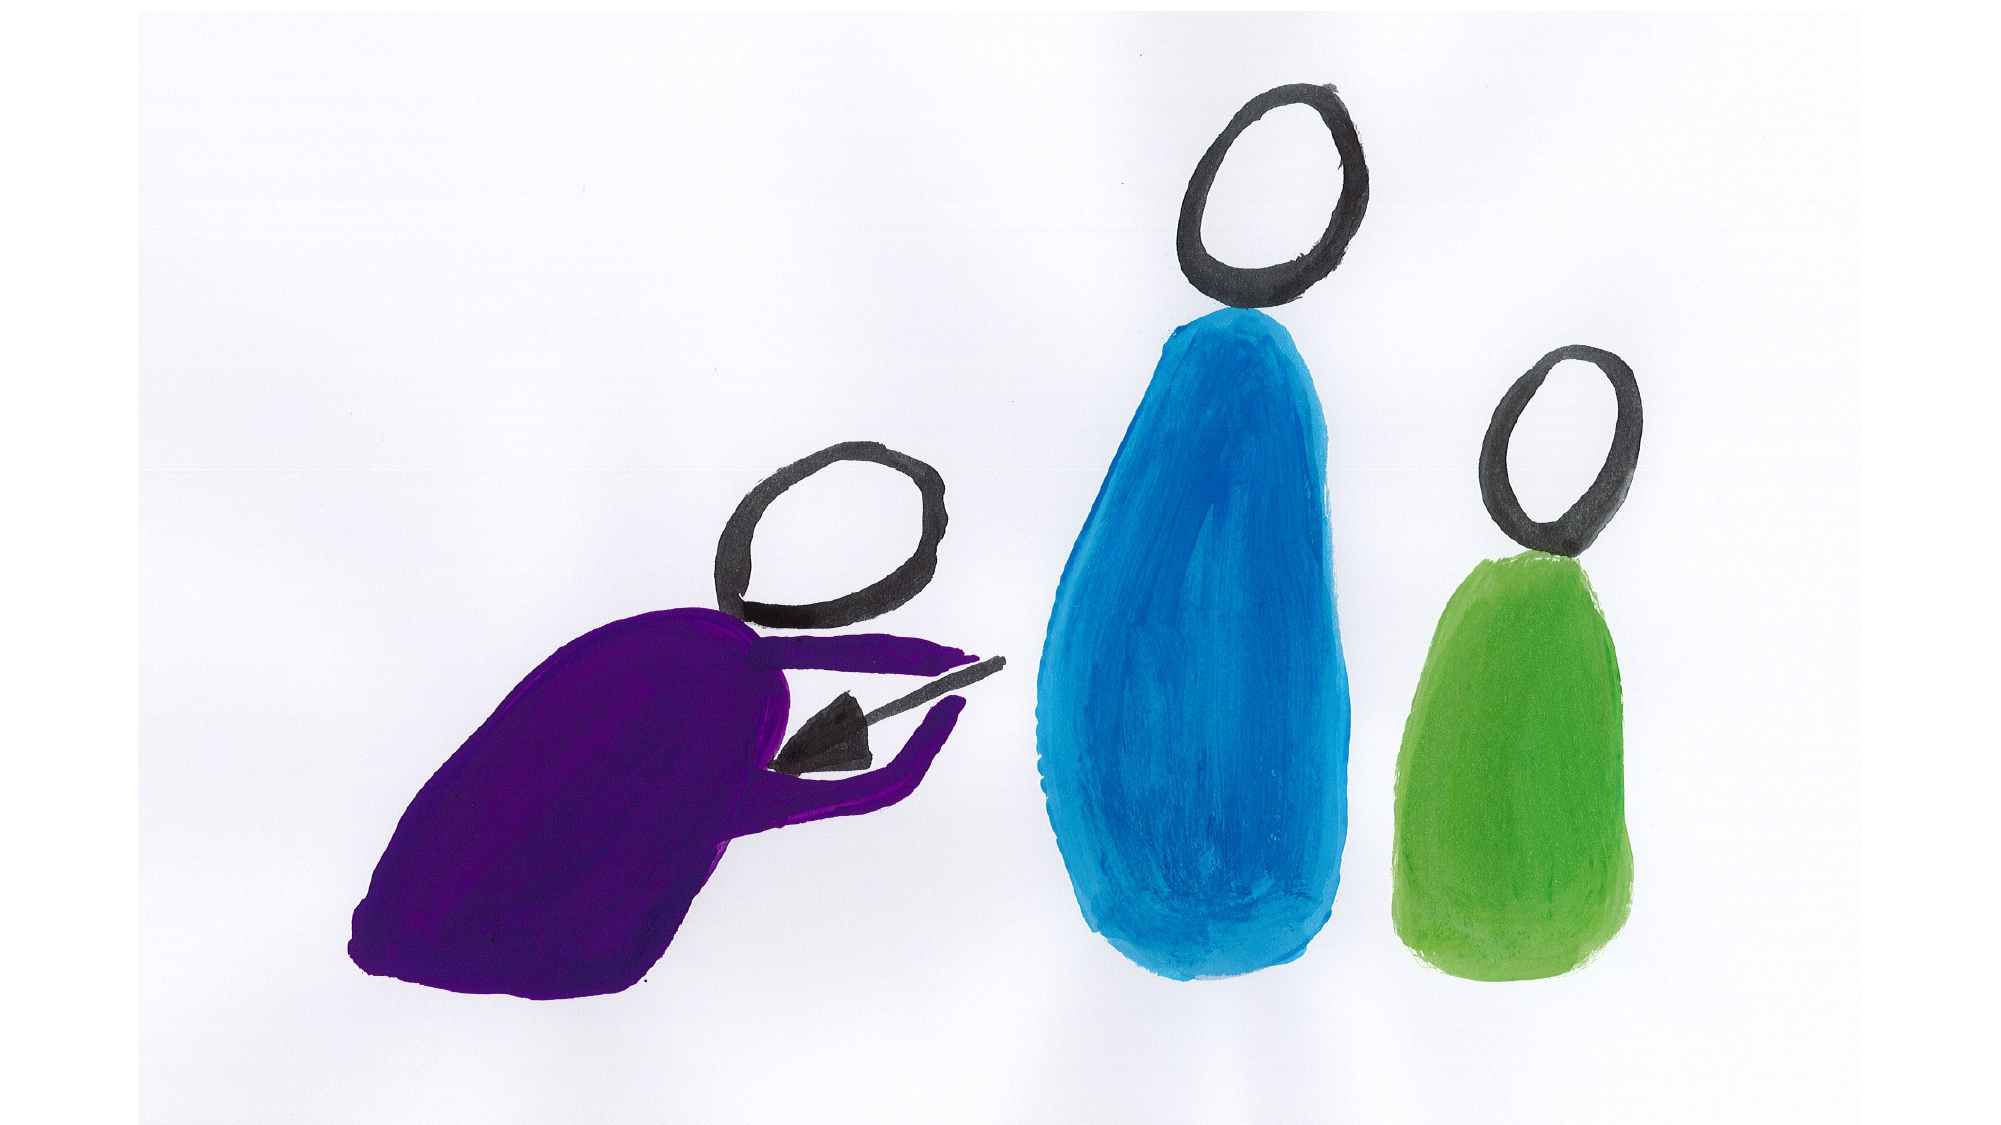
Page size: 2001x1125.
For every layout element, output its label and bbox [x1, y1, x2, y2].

picture [138, 11, 1862, 1125]
